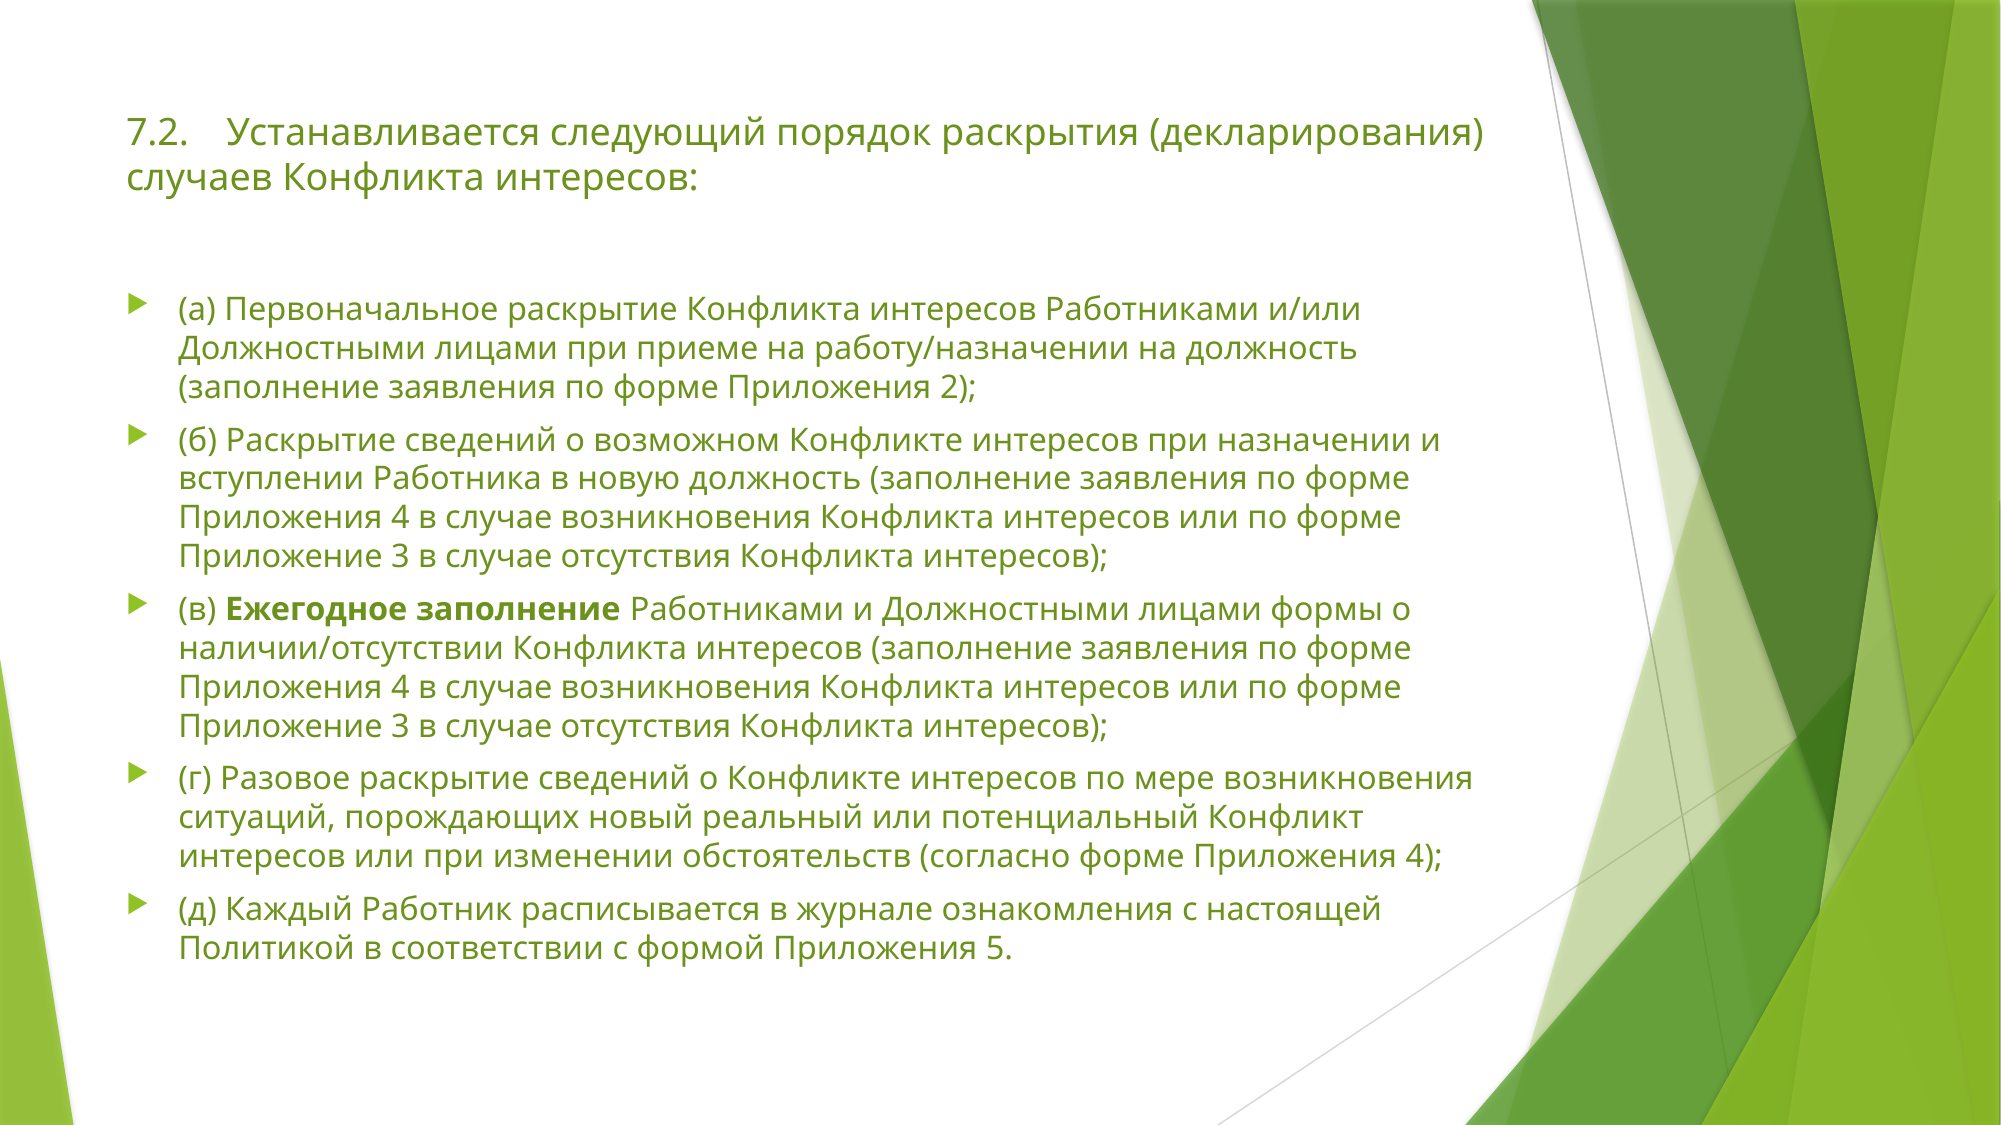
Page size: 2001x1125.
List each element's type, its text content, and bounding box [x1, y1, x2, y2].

list (а) Первоначальное раскрытие Конфликта интересов Работниками и/или Должностными лицами при приеме на работу/назначении на должность (заполнение заявления по форме Приложения 2); (б) Раскрытие сведений о возможном Конфликте интересов при назначении и вступлении Работника в новую должность (заполнение заявления по форме Приложения 4 в случае возникновения Конфликта интересов или по форме Приложение 3 в случае отсутствия Конфликта интересов); (в) Ежегодное заполнение Работниками и Должностными лицами формы о наличии/отсутствии Конфликта интересов (заполнение заявления по форме Приложения 4 в случае возникновения Конфликта интересов или по форме Приложение 3 в случае отсутствия Конфликта интересов); (г) Разовое раскрытие сведений о Конфликте интересов по мере возникновения ситуаций, порождающих новый реальный или потенциальный Конфликт интересов или при изменении обстоятельств (согласно форме Приложения 4); (д) Каждый Работник расписывается в журнале ознакомления с настоящей Политикой в соответствии с формой Приложения 5. [111, 280, 1522, 992]
title 7.2. Устанавливается следующий порядок раскрытия (декларирования) случаев Конфликта интересов: [111, 99, 1522, 252]
